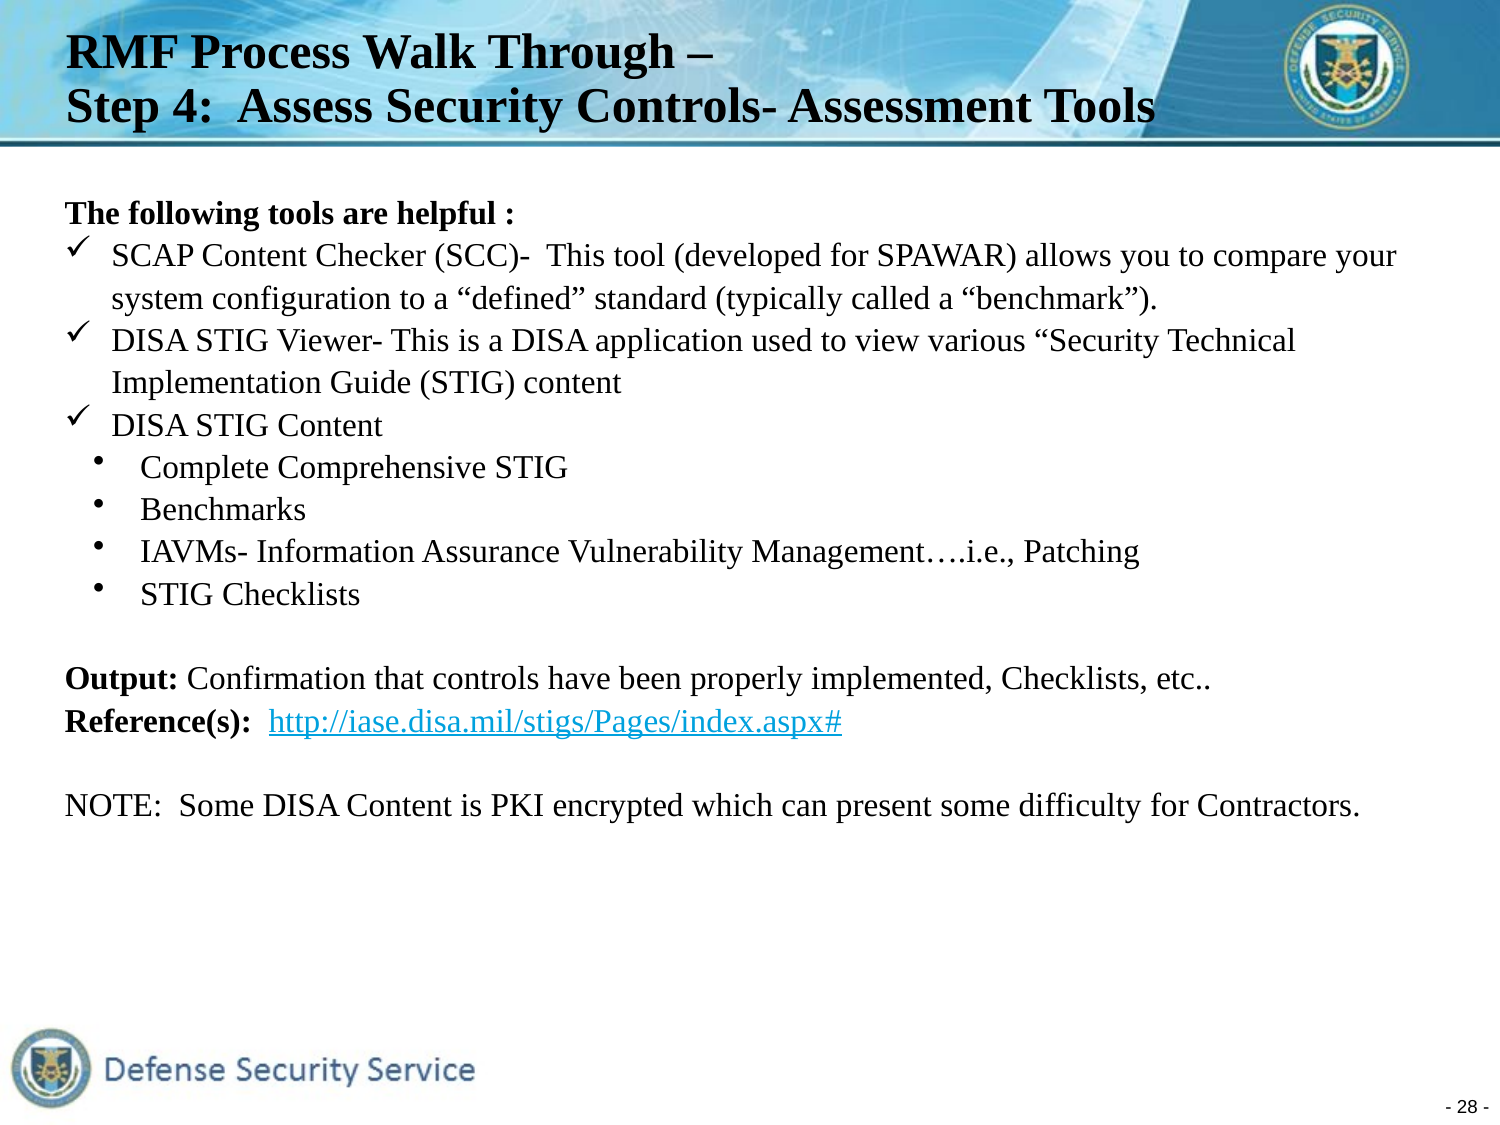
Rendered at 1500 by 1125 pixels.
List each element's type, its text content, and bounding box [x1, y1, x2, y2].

picture [0, 317, 1500, 1125]
title RMF Process Walk Through – Step 4: Assess Security Controls- Assessment Tools [65, 24, 1257, 134]
list The following tools are helpful : SCAP Content Checker (SCC)- This tool (developed for SPAWAR) allows you to compare your system configuration to a “defined” standard (typically called a “benchmark”). DISA STIG Viewer- This is a DISA application used to view various “Security Technical Implementation Guide (STIG) content DISA STIG Content Complete Comprehensive STIG Benchmarks IAVMs- Information Assurance Vulnerability Management….i.e., Patching STIG Checklists Output: Confirmation that controls have been properly implemented, Checklists, etc.. Reference(s): http://iase.disa.mil/stigs/Pages/index.aspx# NOTE: Some DISA Content is PKI encrypted which can present some difficulty for Contractors. [64, 188, 1435, 1032]
picture [0, 0, 1500, 146]
